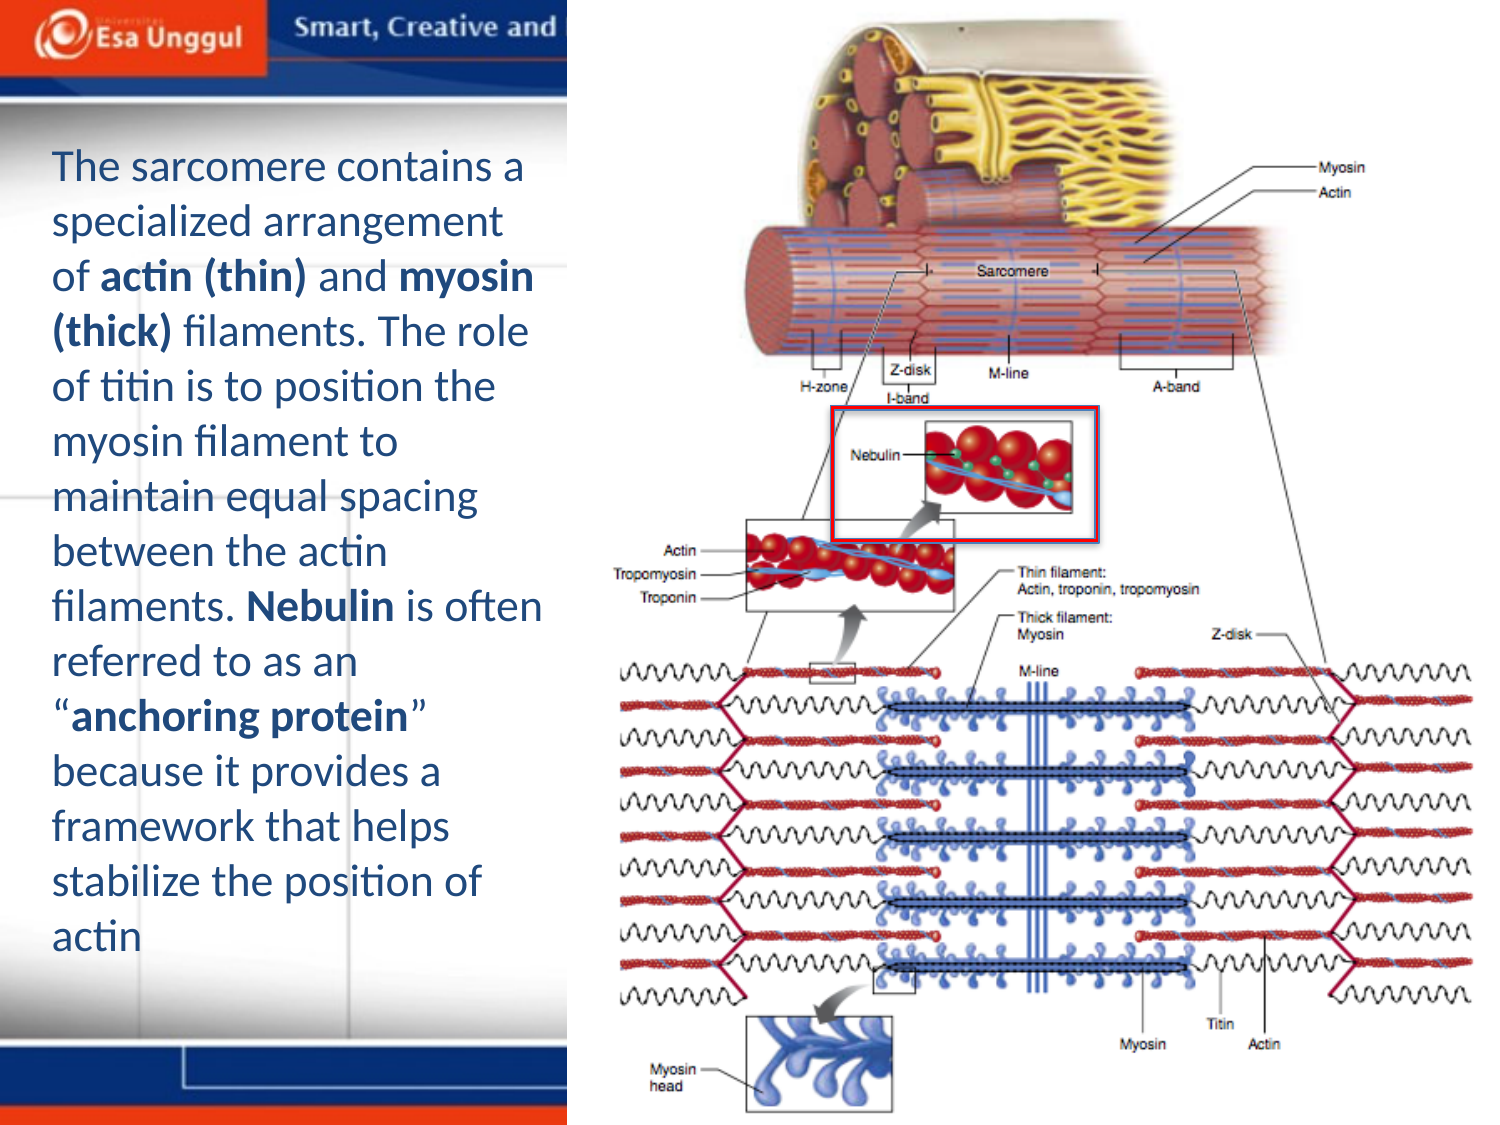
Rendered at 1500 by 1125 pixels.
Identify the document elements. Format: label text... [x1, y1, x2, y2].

list The sarcomere contains a specialized arrangement of actin (thin) and myosin (thick) filaments. The role of titin is to position the myosin filament to maintain equal spacing between the actin filaments. Nebulin is often referred to as an “anchoring protein” because it provides a framework that helps stabilize the position of actin [36, 128, 561, 1009]
picture [0, 0, 1500, 1125]
